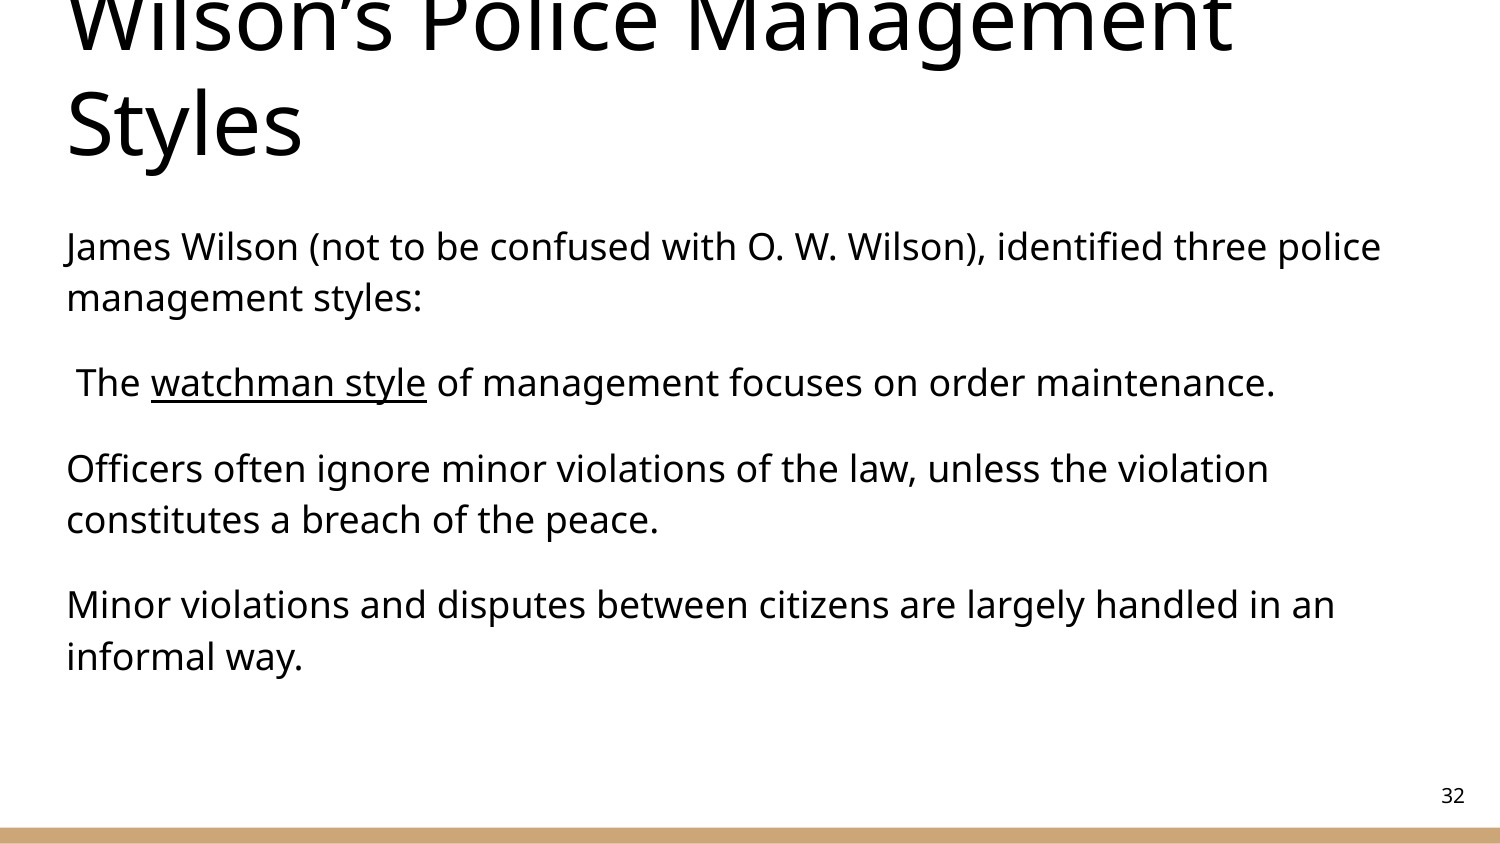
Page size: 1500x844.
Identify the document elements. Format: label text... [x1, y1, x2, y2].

title Wilson’s Police Management Styles [51, 51, 1449, 189]
list James Wilson (not to be confused with O. W. Wilson), identified three police management styles: The watchman style of management focuses on order maintenance. Officers often ignore minor violations of the law, unless the violation constitutes a breach of the peace. Minor violations and disputes between citizens are largely handled in an informal way. [51, 200, 1449, 752]
slide_number ‹#› [1389, 764, 1480, 830]
